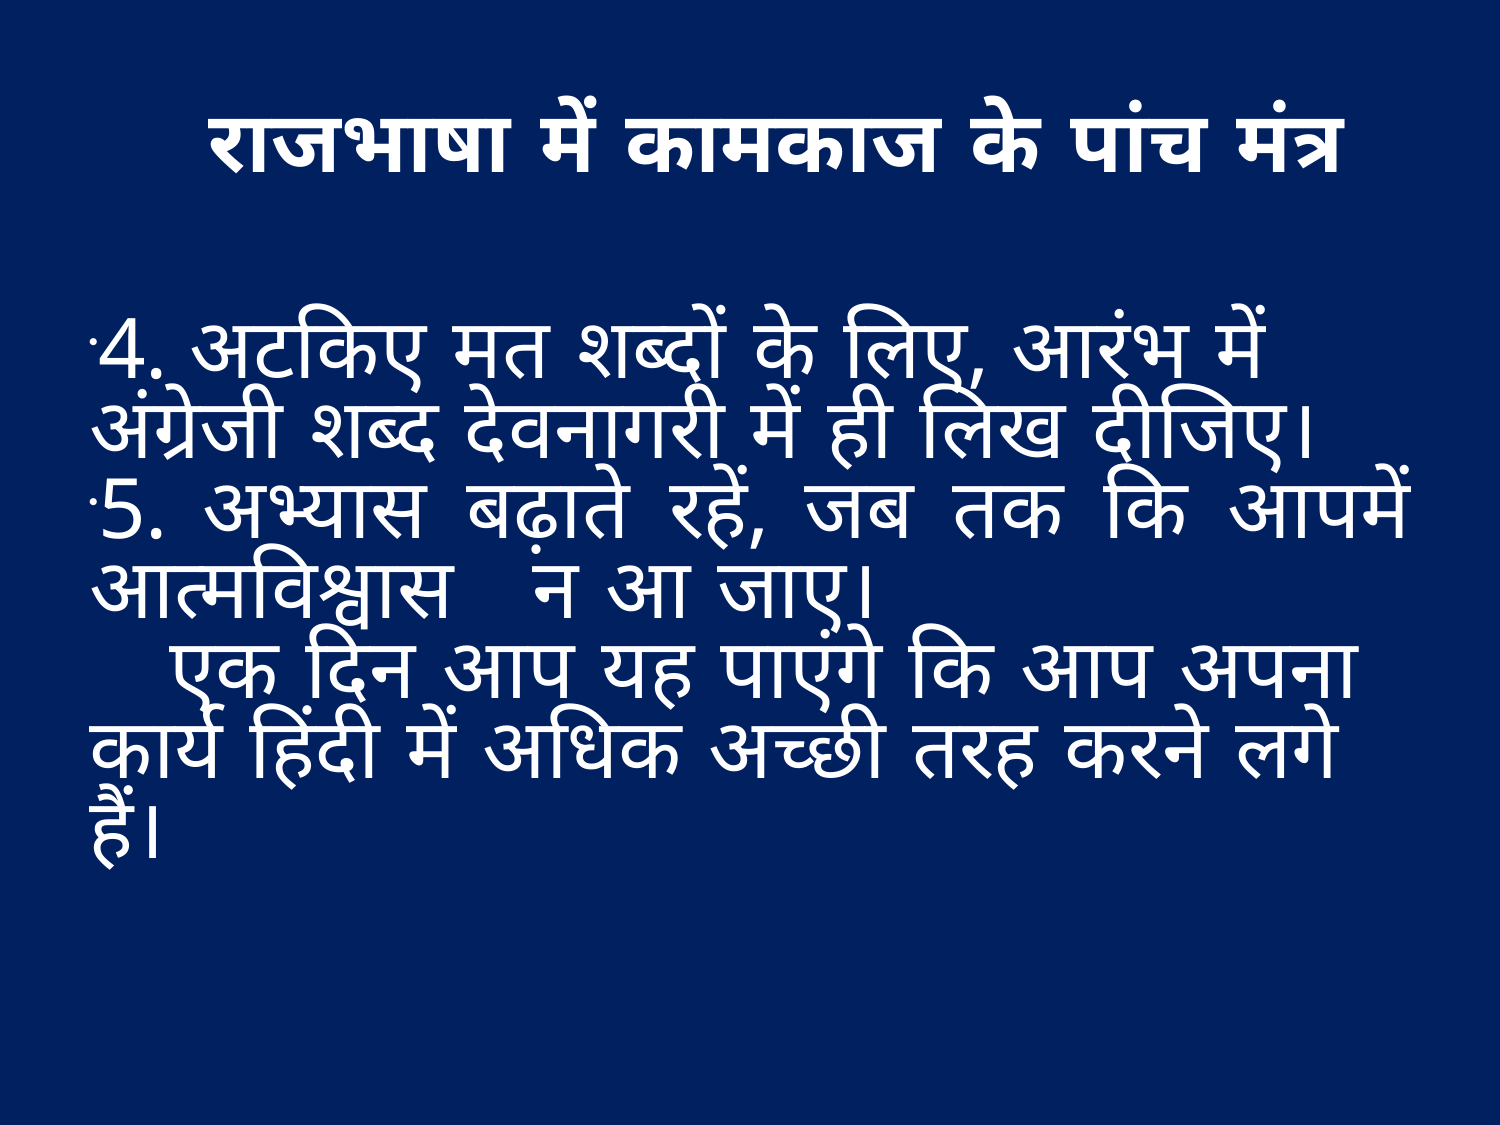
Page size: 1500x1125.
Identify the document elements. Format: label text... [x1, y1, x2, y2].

text_box 4. अटकिए मत शब्दों के लिए, आरंभ में अंग्रेजी शब्द देवनागरी में ही लिख दीजिए। 5. अभ्यास बढ़ाते रहें, जब तक कि आपमें आत्मविश्वास न आ जाए। एक दिन आप यह पाएंगे कि आप अपना कार्य हिंदी में अधिक अच्छी तरह करने लगे हैं। [74, 262, 1425, 1035]
text_box राजभाषा में कामकाज के पांच मंत्र [74, 45, 1425, 233]
